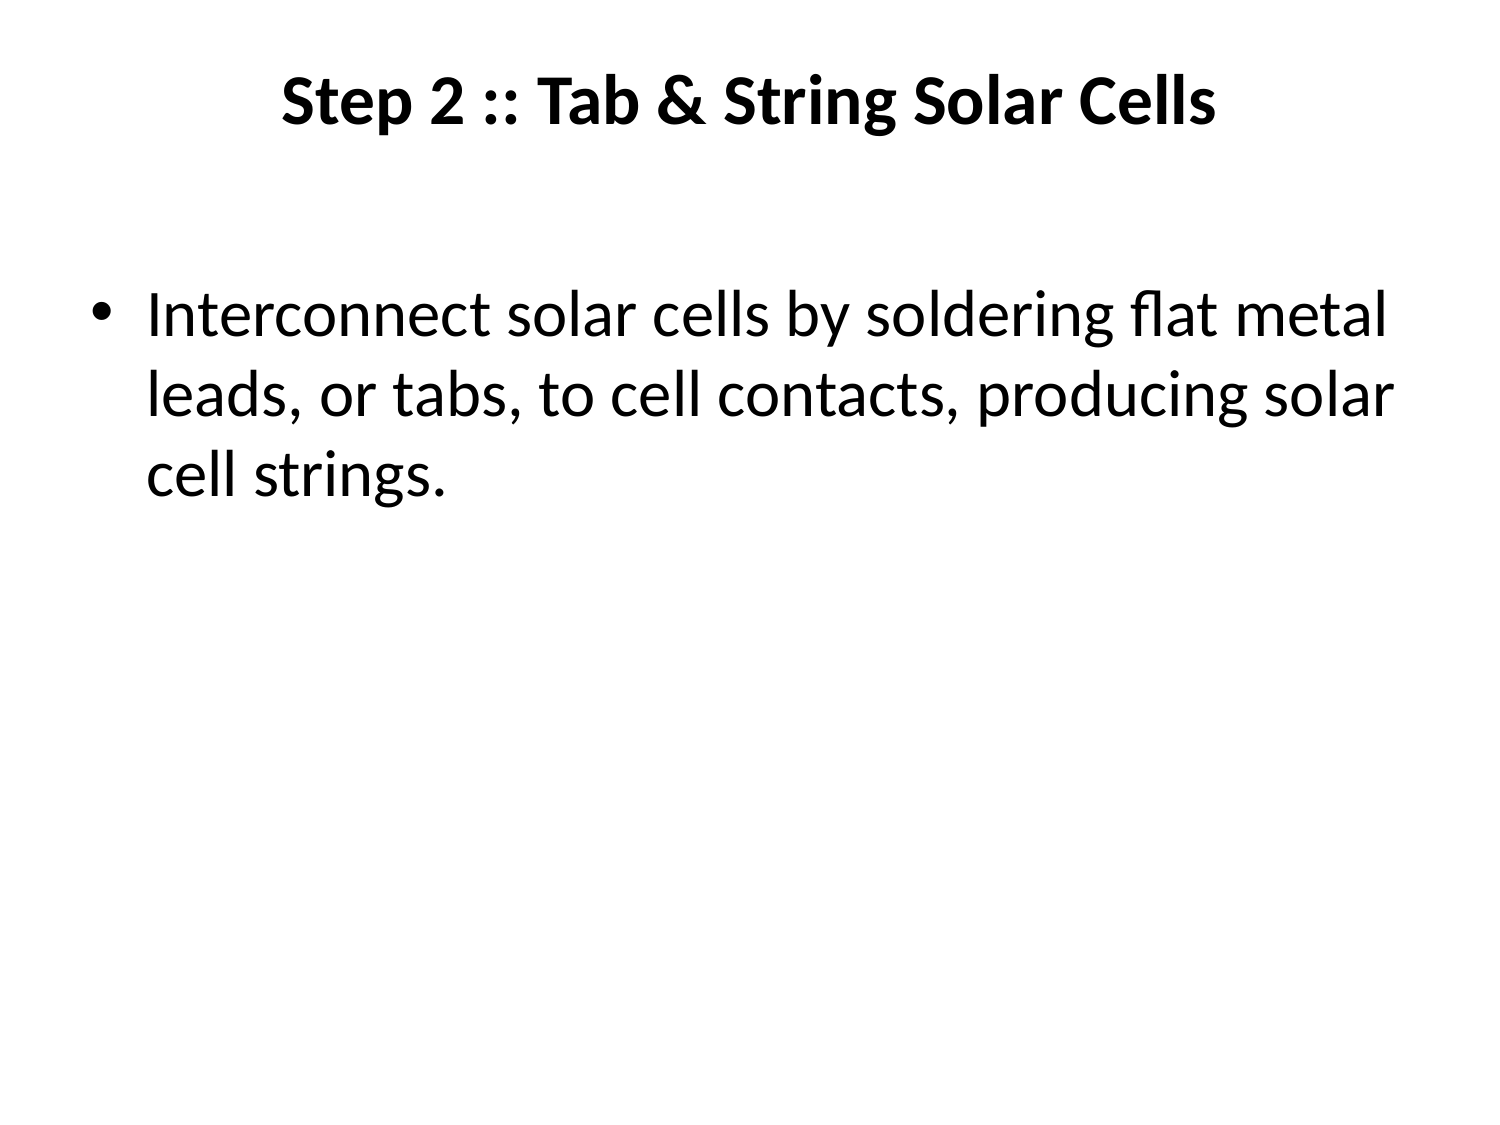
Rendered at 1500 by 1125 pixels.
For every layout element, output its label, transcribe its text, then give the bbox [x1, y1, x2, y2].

list Interconnect solar cells by soldering flat metal leads, or tabs, to cell contacts, producing solar cell strings. [75, 262, 1425, 1005]
title Step 2 :: Tab & String Solar Cells [75, 45, 1425, 233]
